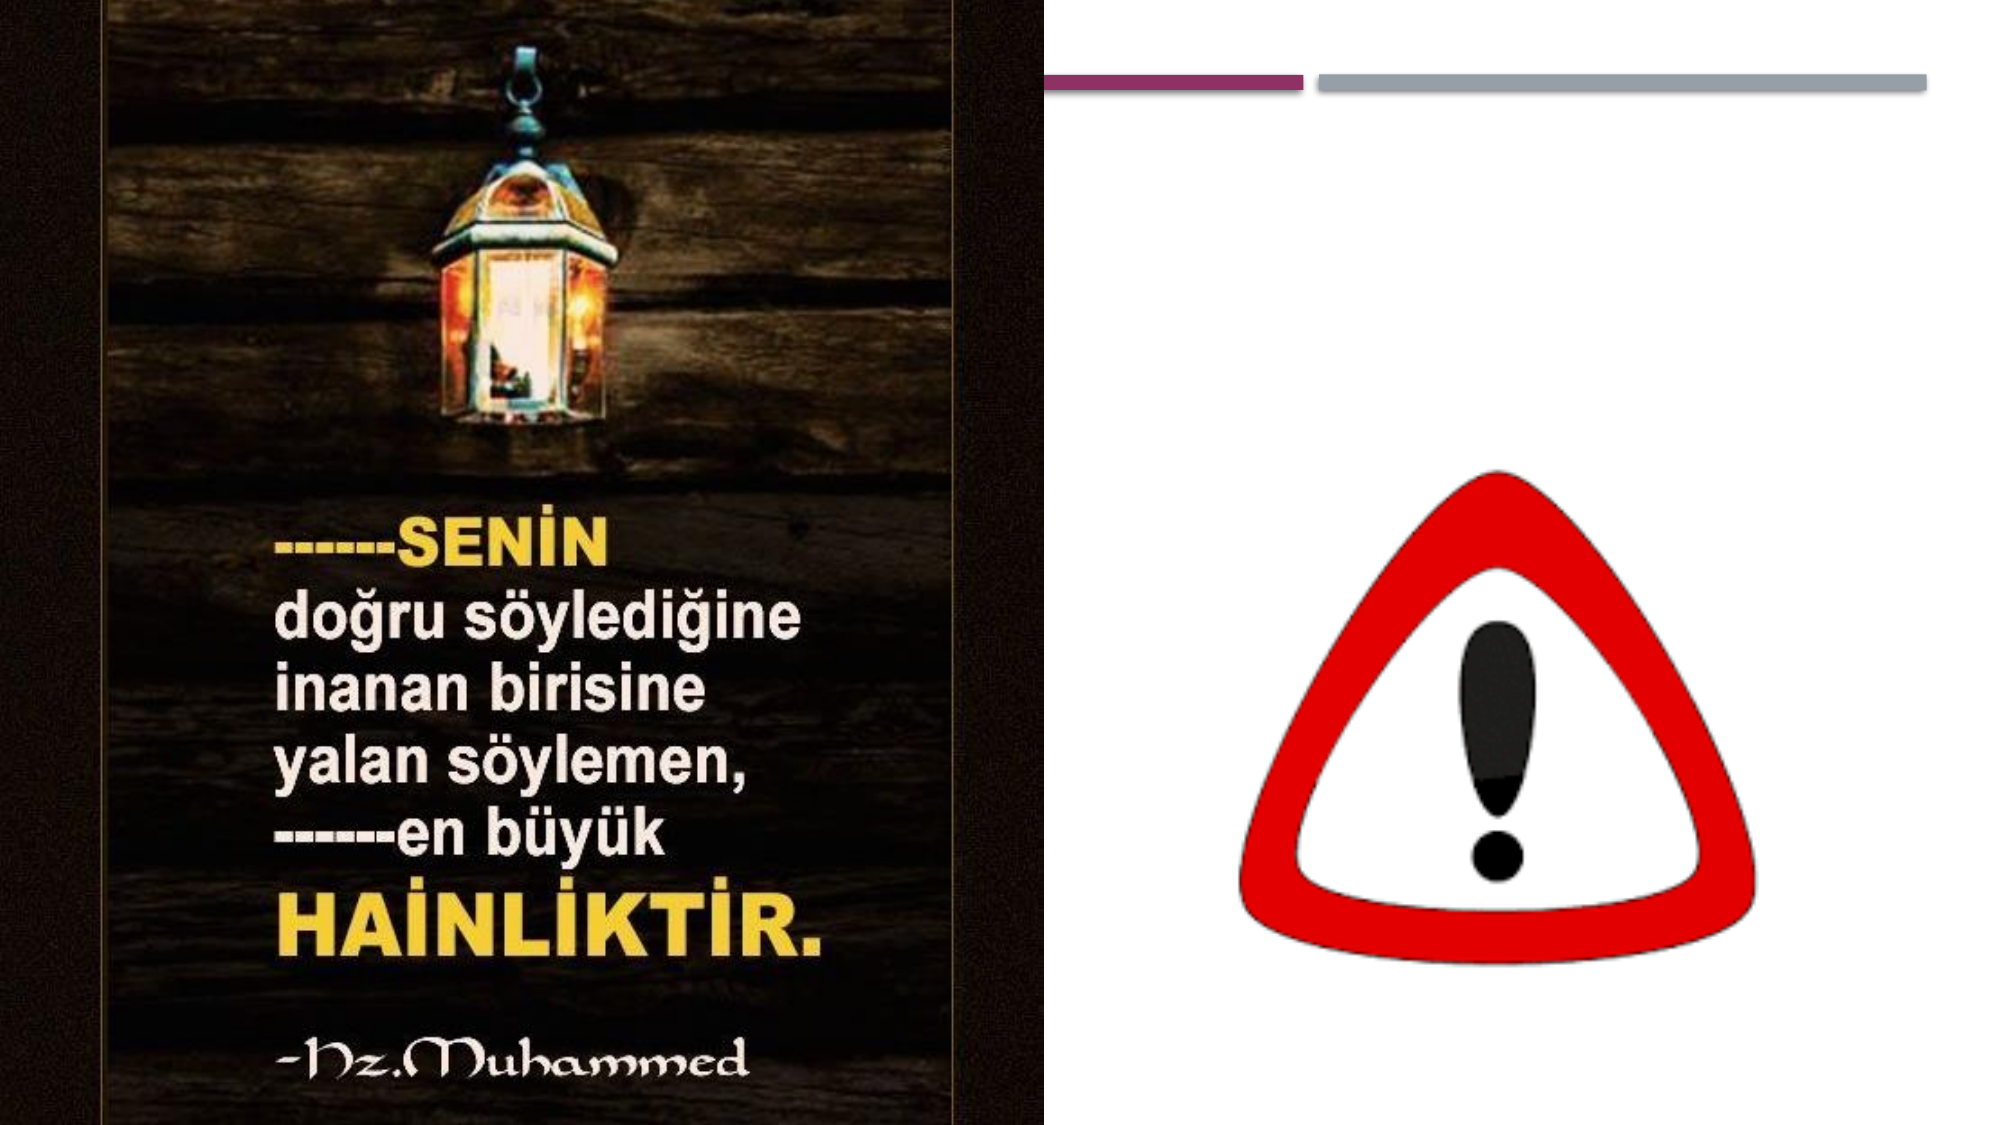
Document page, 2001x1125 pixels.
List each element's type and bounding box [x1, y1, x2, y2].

picture [1206, 331, 1794, 1125]
picture [0, 0, 1044, 1125]
